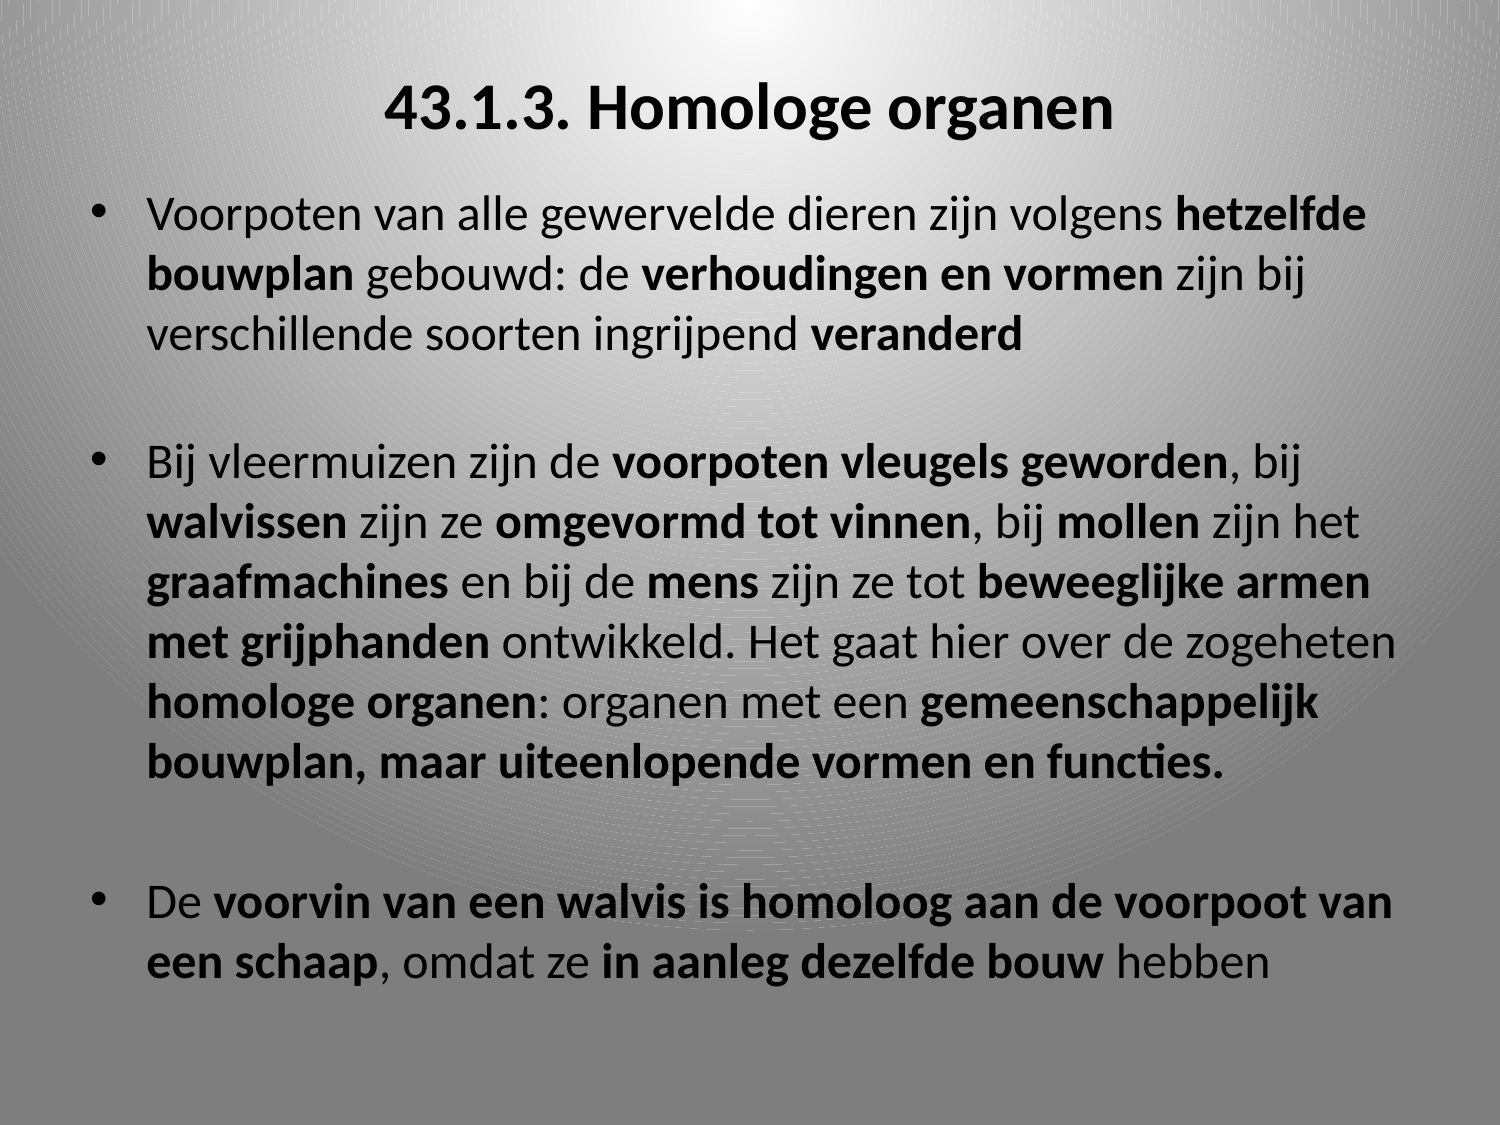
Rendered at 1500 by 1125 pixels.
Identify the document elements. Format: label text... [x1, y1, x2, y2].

title 43.1.3. Homologe organen [75, 45, 1425, 161]
list Voorpoten van alle gewervelde dieren zijn volgens hetzelfde bouwplan gebouwd: de verhoudingen en vormen zijn bij verschillende soorten ingrijpend veranderd Bij vleermuizen zijn de voorpoten vleugels geworden, bij walvissen zijn ze omgevormd tot vinnen, bij mollen zijn het graafmachines en bij de mens zijn ze tot beweeglijke armen met grijphanden ontwikkeld. Het gaat hier over de zogeheten homologe organen: organen met een gemeenschappelijk bouwplan, maar uiteenlopende vormen en functies. De voorvin van een walvis is homoloog aan de voorpoot van een schaap, omdat ze in aanleg dezelfde bouw hebben [75, 172, 1425, 1094]
